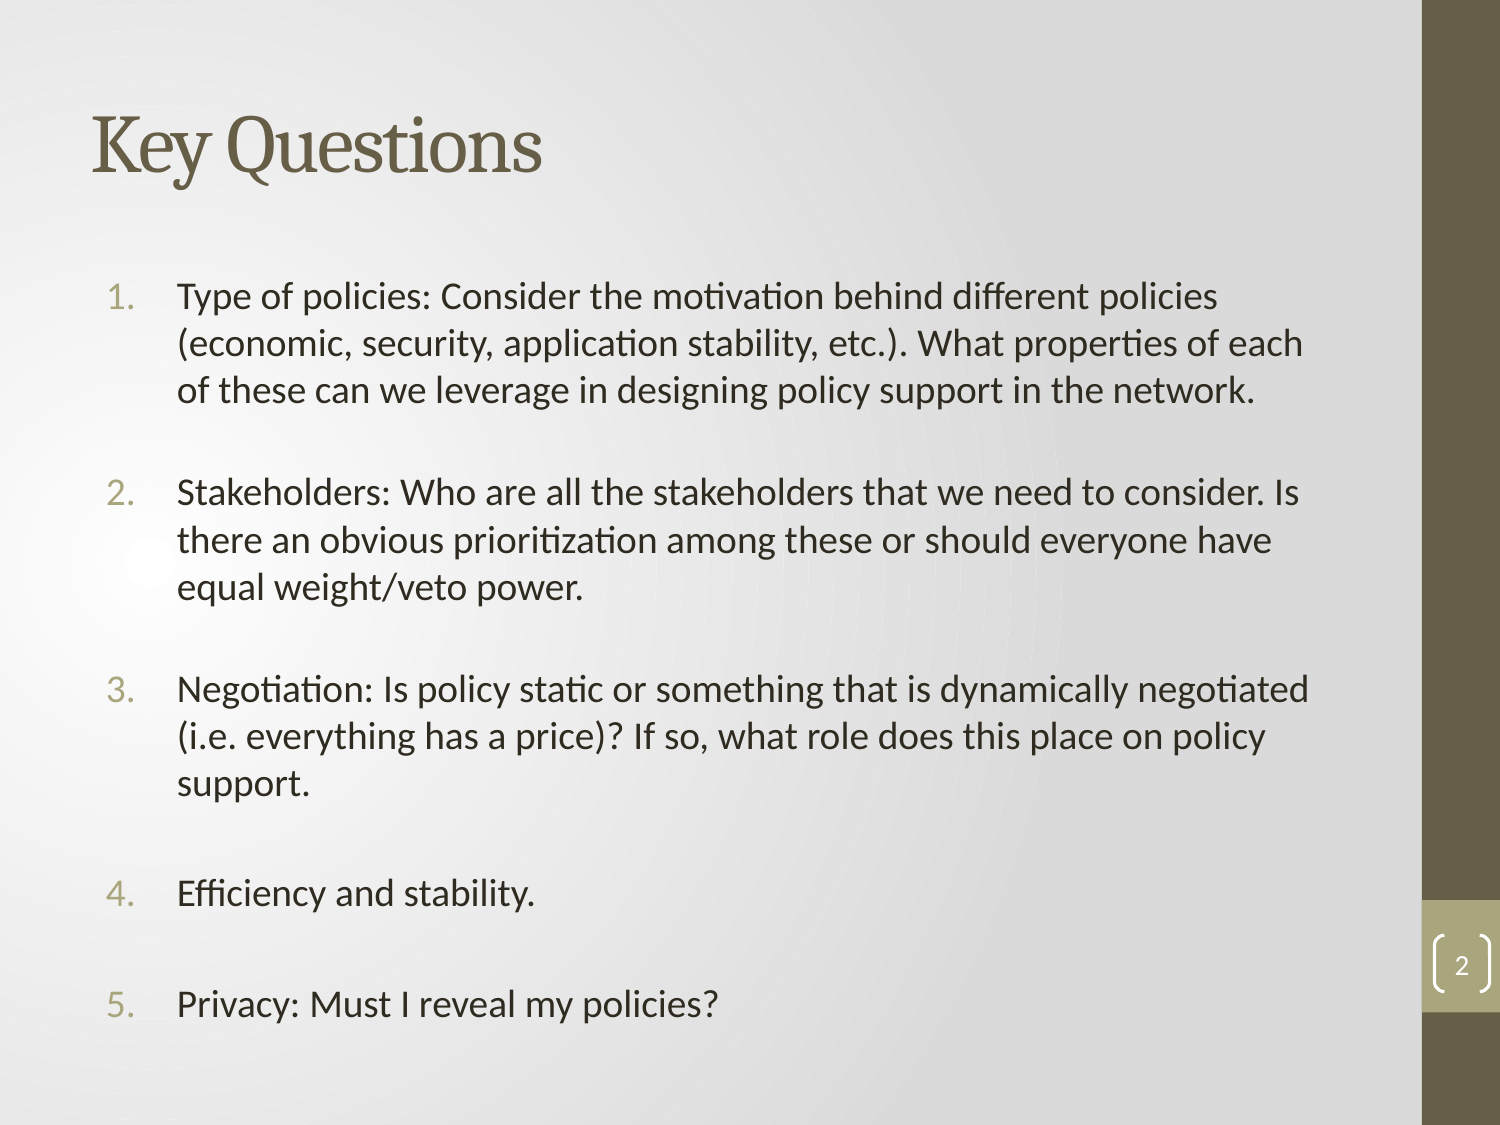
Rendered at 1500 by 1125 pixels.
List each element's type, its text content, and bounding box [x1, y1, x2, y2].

list Type of policies: Consider the motivation behind different policies (economic, security, application stability, etc.). What properties of each of these can we leverage in designing policy support in the network. Stakeholders: Who are all the stakeholders that we need to consider. Is there an obvious prioritization among these or should everyone have equal weight/veto power. Negotiation: Is policy static or something that is dynamically negotiated (i.e. everything has a price)? If so, what role does this place on policy support. Efficiency and stability. Privacy: Must I reveal my policies? [75, 262, 1325, 1050]
slide_number 2 [1432, 933, 1492, 994]
title Key Questions [75, 45, 1325, 233]
